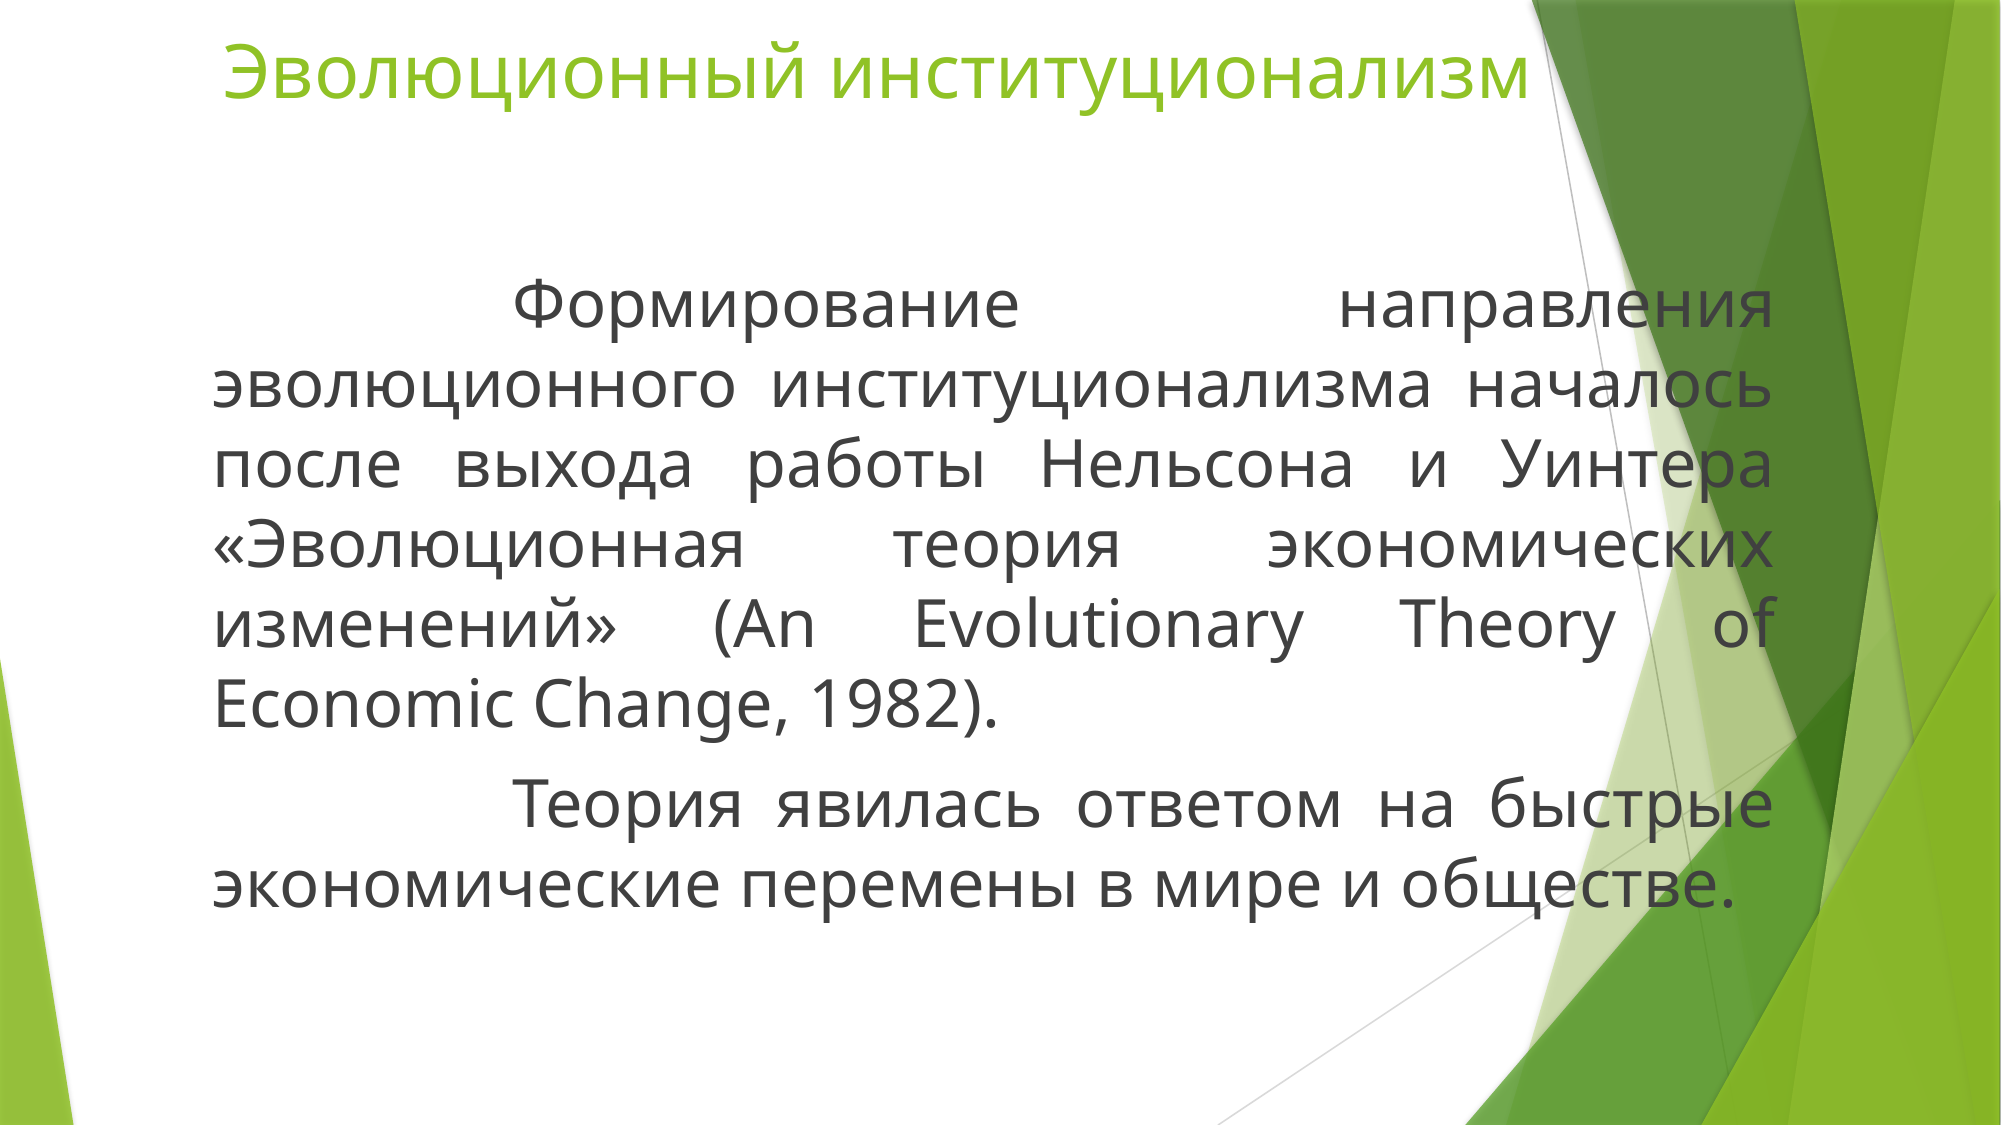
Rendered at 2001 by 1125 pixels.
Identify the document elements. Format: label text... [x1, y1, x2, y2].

list Формирование направления эволюционного институционализма началось после выхода работы Нельсона и Уинтера «Эволюционная теория экономических изменений» (An Evolutionary Theory of Economic Change, 1982). Теория явилась ответом на быстрые экономические перемены в мире и обществе. [141, 253, 1792, 1042]
title Эволюционный институционализм [208, 16, 1609, 161]
